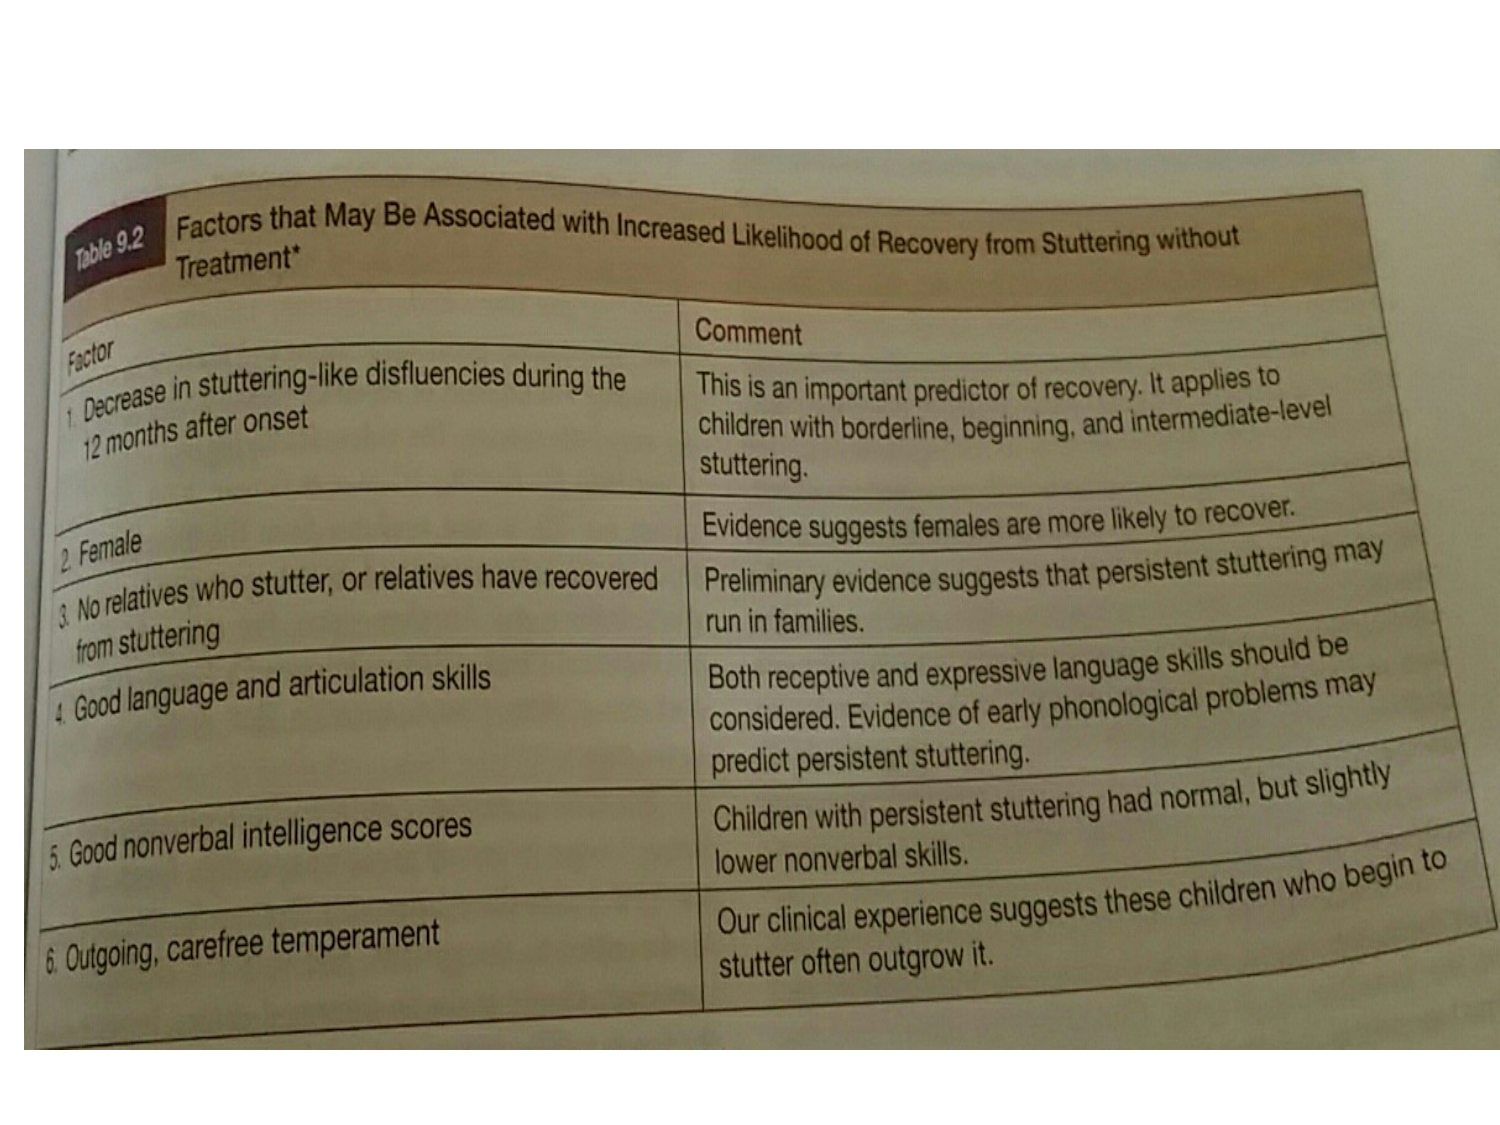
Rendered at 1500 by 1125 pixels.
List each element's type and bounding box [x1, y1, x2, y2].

list [24, 149, 1500, 1051]
